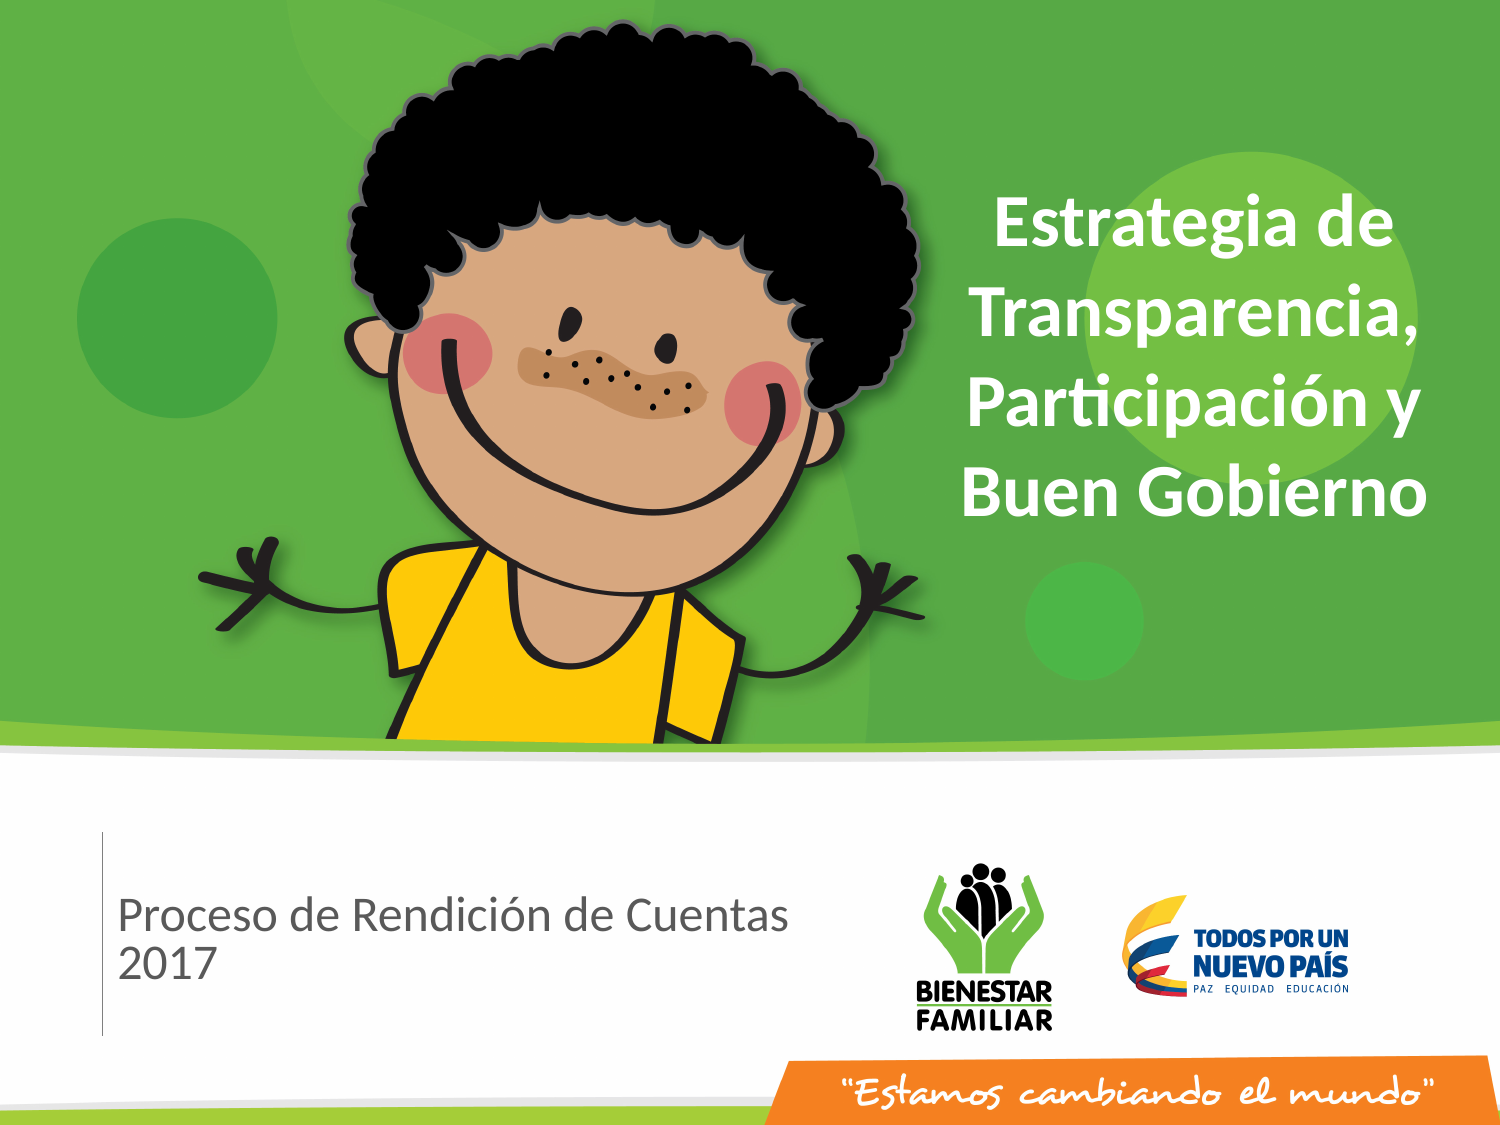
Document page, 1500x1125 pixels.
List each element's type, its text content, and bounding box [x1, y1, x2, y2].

text_box Proceso de Rendición de Cuentas 2017 [103, 885, 814, 997]
picture [0, 0, 1500, 1125]
text_box Estrategia de Transparencia, Participación y Buen Gobierno [924, 163, 1465, 539]
